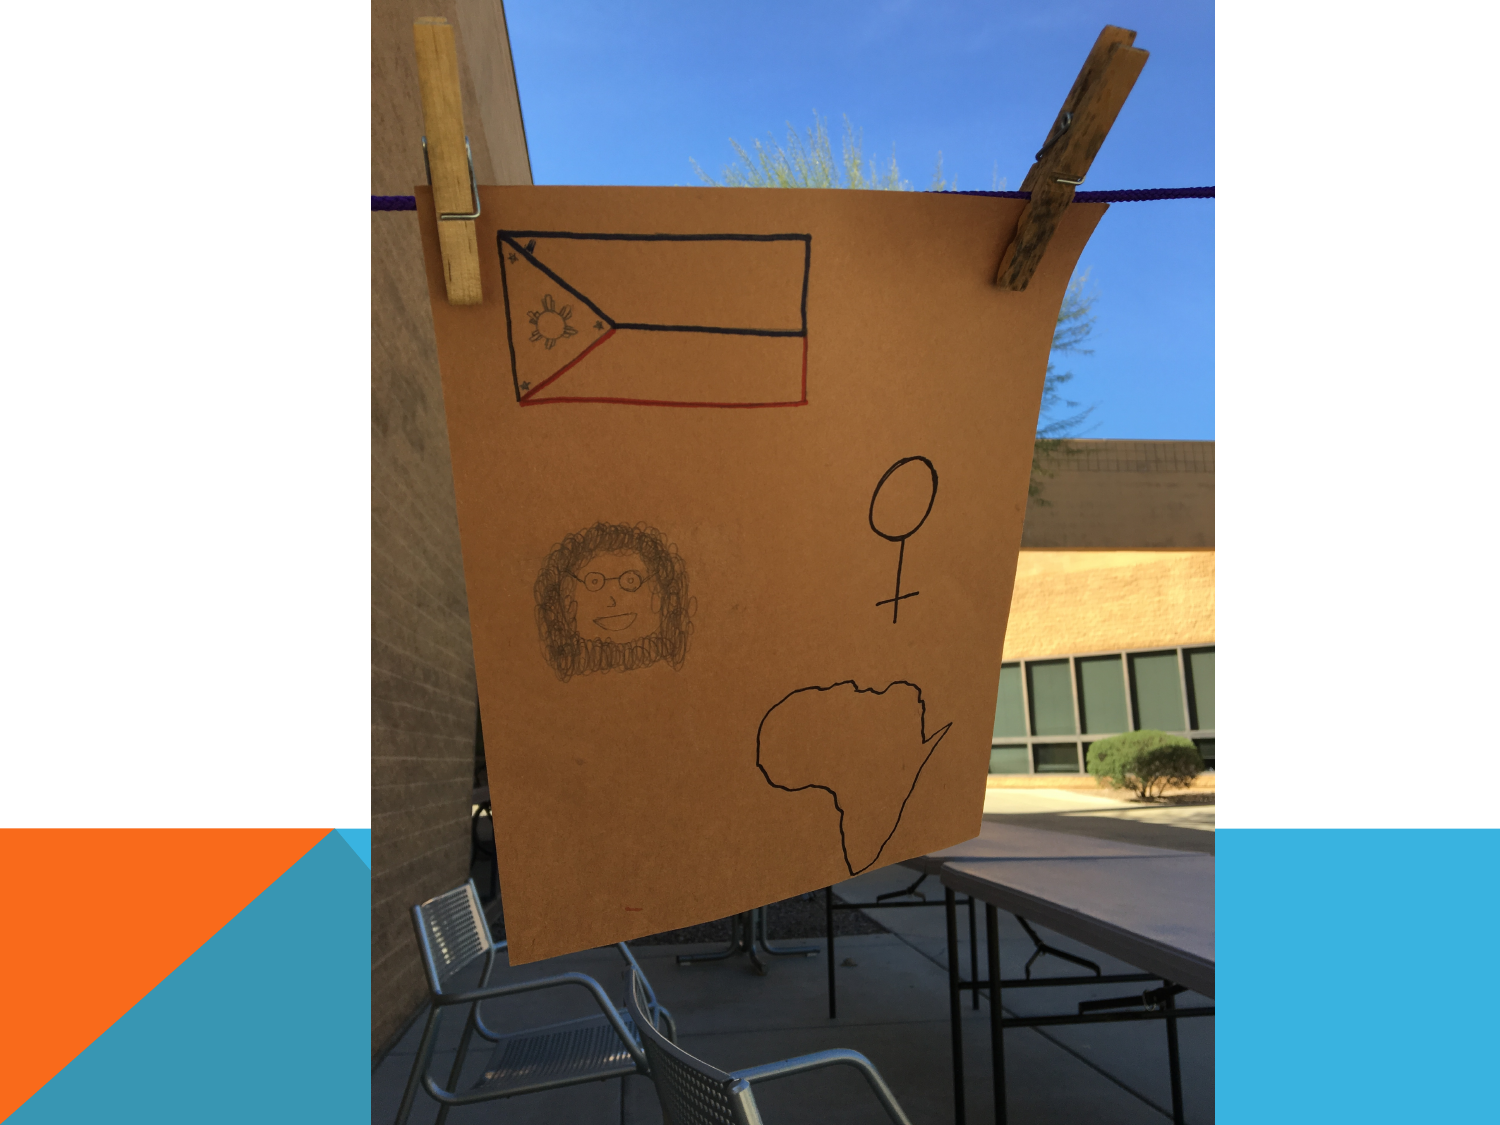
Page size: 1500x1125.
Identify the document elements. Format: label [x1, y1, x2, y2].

picture [370, 0, 1216, 1125]
